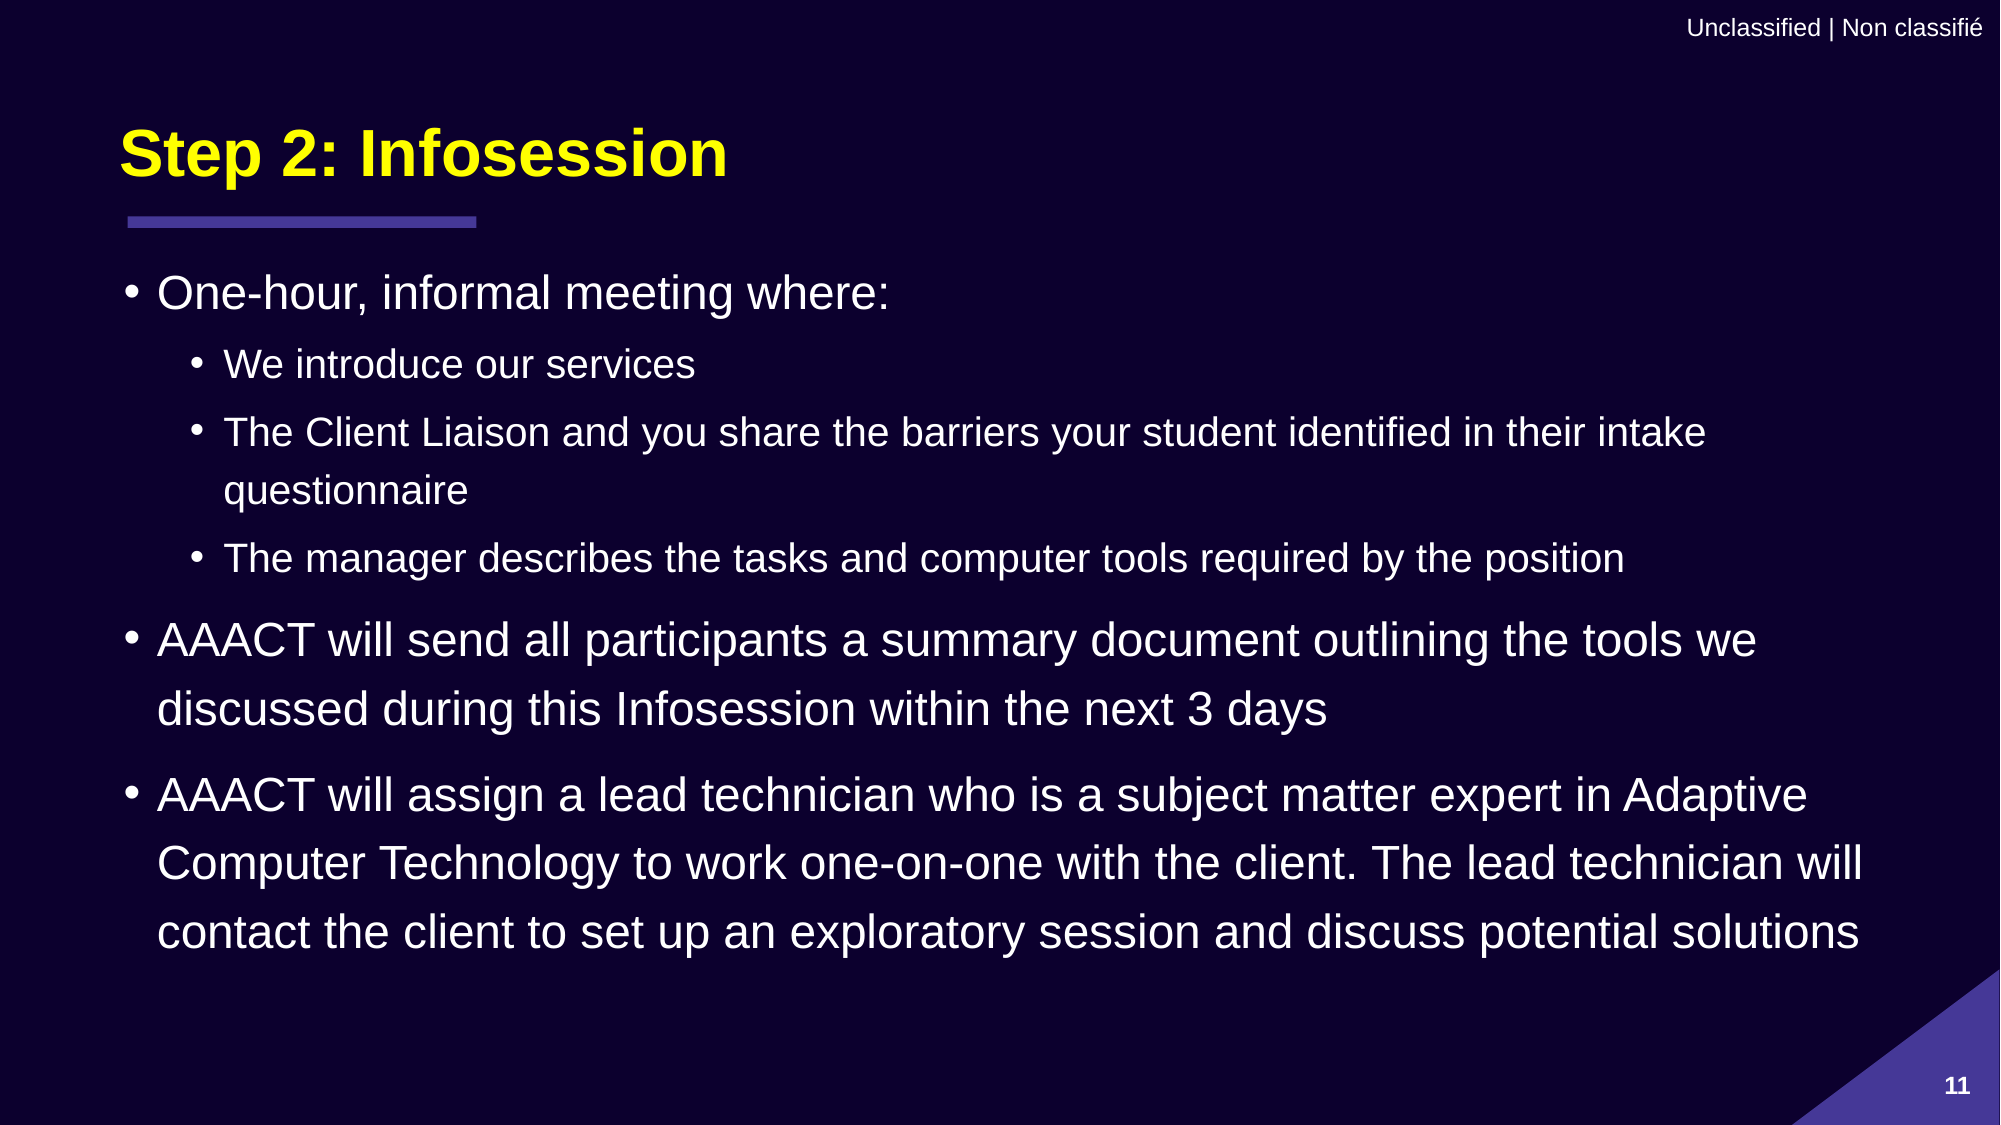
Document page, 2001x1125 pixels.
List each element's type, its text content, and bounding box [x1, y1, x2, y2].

title Step 2: Infosession [104, 58, 1892, 199]
list One-hour, informal meeting where: We introduce our services The Client Liaison and you share the barriers your student identified in their intake questionnaire The manager describes the tasks and computer tools required by the position AAACT will send all participants a summary document outlining the tools we discussed during this Infosession within the next 3 days AAACT will assign a lead technician who is a subject matter expert in Adaptive Computer Technology to work one-on-one with the client. The lead technician will contact the client to set up an exploratory session and discuss potential solutions [108, 243, 1896, 1022]
